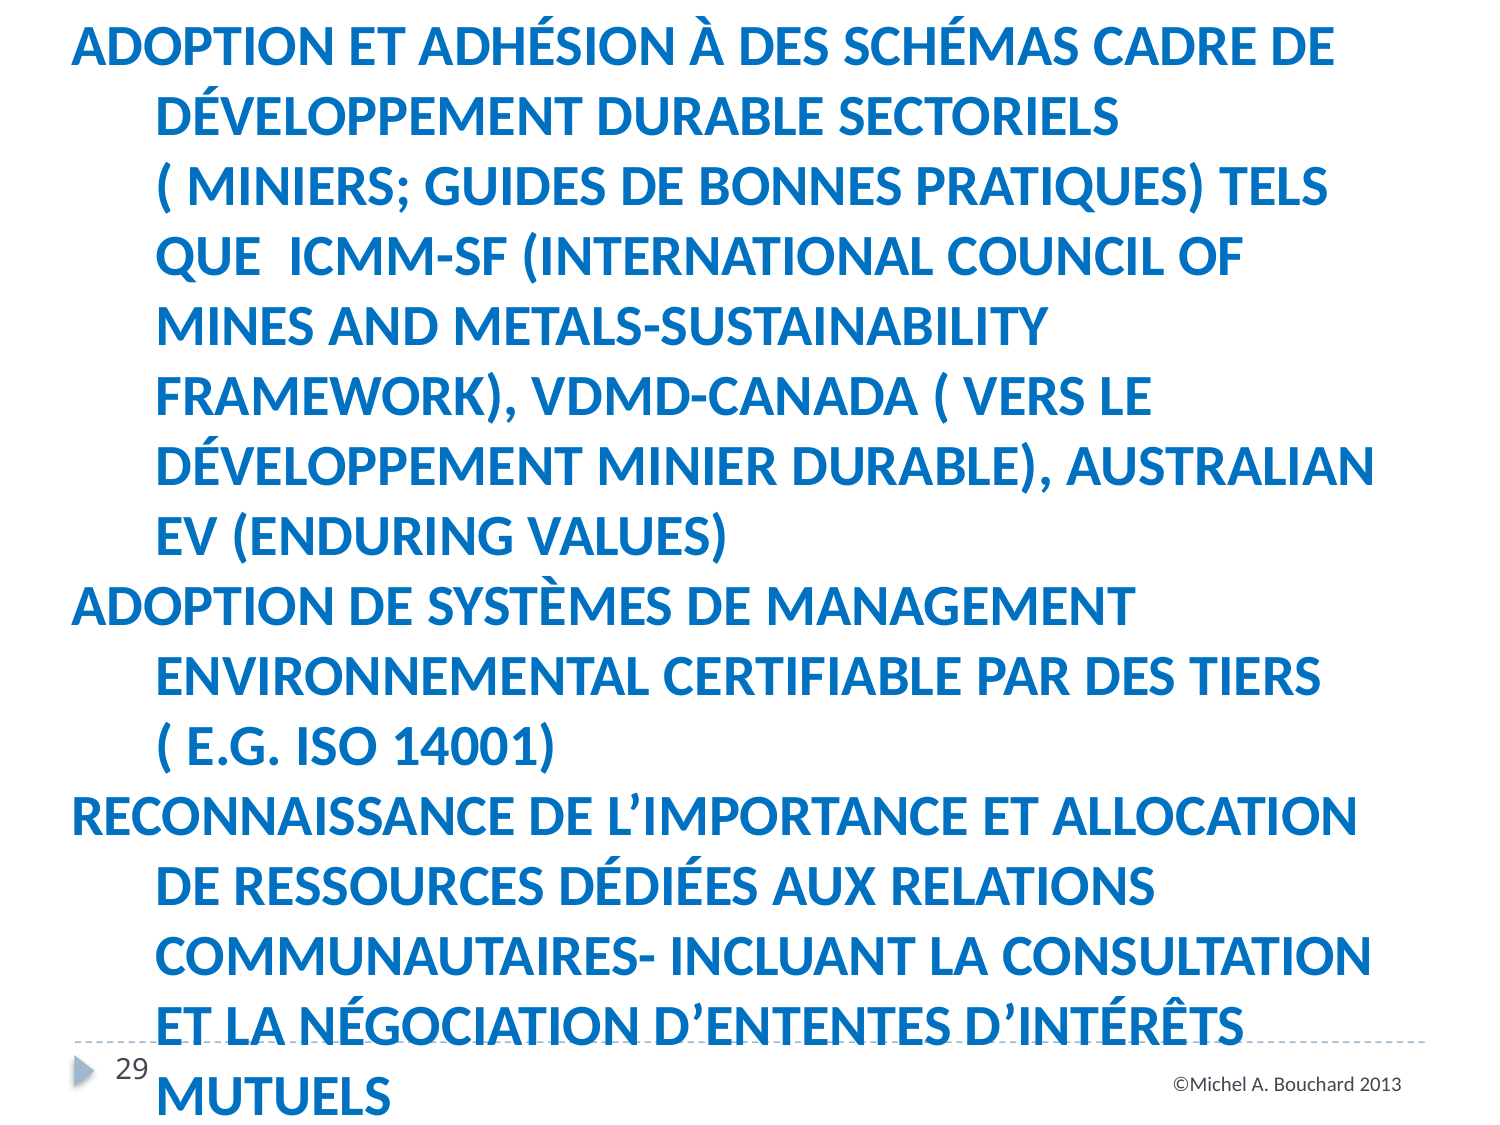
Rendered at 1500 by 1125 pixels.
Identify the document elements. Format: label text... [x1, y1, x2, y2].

text_box Adoption et adhésion à des Schémas cadre de développement durable sectoriels ( miniers; guides de bonnes pratiques) tels que ICMM-SF (International Council of Mines and Metals-Sustainability Framework), VDMD-canada ( vers le Développement Minier Durable), AUSTRALIAN EV (Enduring values) Adoption de systèmes de management environnemental certifiable par des tiers ( E.G. iso 14001) Reconnaissance de l’importance et allocation de ressources dédiées aux relations communautaires- incluant la consultation et la négociation d’ententes d’intérêts mutuels ________________________________________ [0, 0, 1394, 1125]
footer ©Michel A. Bouchard 2013 [1139, 1063, 1417, 1103]
